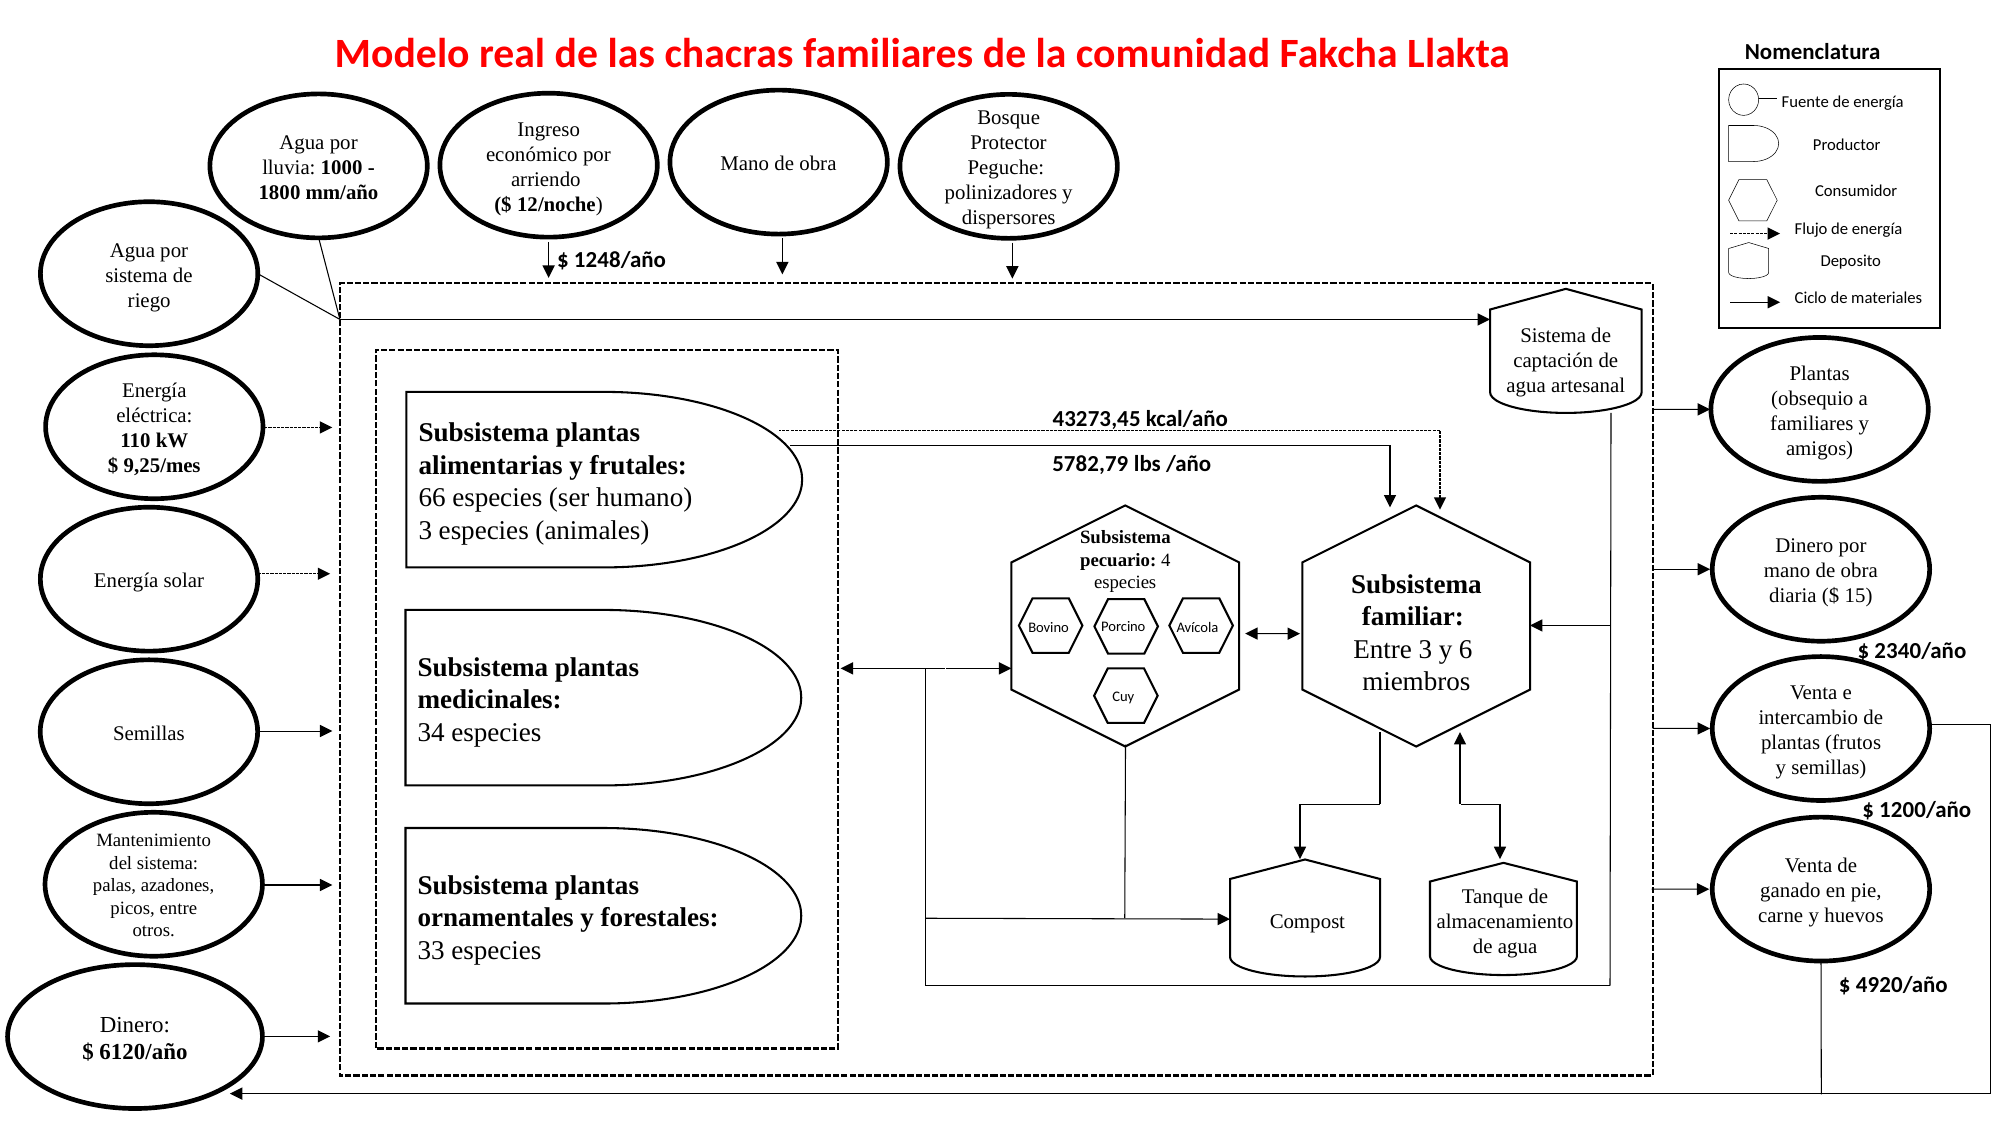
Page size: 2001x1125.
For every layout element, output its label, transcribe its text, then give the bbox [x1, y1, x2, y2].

text_box Ingreso económico por arriendo ($ 12/noche) [438, 92, 659, 239]
text_box $ 2340/año [1845, 629, 2000, 669]
text_box Subsistema plantas alimentarias y frutales: 66 especies (ser humano) 3 especies (animales) [405, 390, 804, 569]
text_box [339, 282, 1654, 1077]
text_box Subsistema familiar: Entre 3 y 6 miembros [1301, 504, 1532, 748]
text_box Cuy [1100, 680, 1199, 711]
text_box $ 1248/año [544, 238, 690, 279]
text_box [1025, 597, 1077, 611]
text_box Subsistema plantas medicinales: 34 especies [404, 608, 803, 787]
text_box [1025, 641, 1076, 654]
text_box Deposito [1808, 245, 1909, 276]
text_box Bovino [1016, 611, 1088, 641]
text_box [318, 237, 340, 320]
text_box Flujo de energía [1782, 211, 1929, 245]
text_box $ 1200/año [1991, 788, 2000, 829]
text_box Nomenclatura [1734, 31, 1892, 68]
text_box Bosque Protector Peguche: polinizadores y dispersores [898, 93, 1119, 240]
text_box Compost [1240, 901, 1381, 939]
text_box Subsistema plantas ornamentales y forestales: 33 especies [404, 826, 803, 1005]
text_box [1727, 178, 1779, 222]
text_box Subsistema pecuario: 4 especies [1010, 504, 1241, 748]
text_box [1727, 124, 1780, 163]
text_box [1175, 597, 1227, 611]
text_box Mantenimiento del sistema: palas, azadones, picos, entre otros. [43, 811, 264, 958]
text_box [1092, 681, 1100, 710]
text_box [1727, 241, 1770, 280]
text_box [1447, 861, 1560, 876]
text_box Avícola [1164, 611, 1246, 642]
text_box Sistema de captación de agua artesanal [1489, 287, 1643, 414]
text_box Plantas (obsequio a familiares y amigos) [1709, 336, 1930, 483]
text_box Agua por sistema de riego [39, 200, 259, 347]
text_box [1434, 964, 1573, 977]
text_box Consumidor [1802, 174, 1919, 207]
text_box [1229, 858, 1382, 978]
text_box Venta de ganado en pie, carne y huevos [1711, 816, 1931, 963]
text_box 5782,79 lbs /año [1040, 446, 1259, 483]
text_box Tanque de almacenamiento de agua [1420, 876, 1591, 964]
text_box [375, 349, 839, 1050]
text_box Semillas [39, 658, 259, 805]
text_box Dinero por mano de obra diaria ($ 15) [1711, 496, 1931, 643]
text_box Fuente de energía [1769, 85, 1929, 118]
text_box Energía eléctrica: 110 kW $ 9,25/mes [44, 353, 265, 500]
text_box Agua por lluvia: 1000 - 1800 mm/año [208, 92, 429, 239]
text_box Energía solar [39, 506, 259, 653]
text_box Porcino [1088, 611, 1174, 641]
text_box Modelo real de las chacras familiares de la comunidad Fakcha Llakta [319, 18, 1611, 84]
text_box Mano de obra [668, 89, 889, 236]
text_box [257, 273, 318, 320]
text_box [1100, 598, 1152, 611]
text_box [1100, 641, 1152, 655]
text_box Productor [1800, 127, 1917, 160]
text_box 43273,45 kcal/año [1040, 431, 1260, 437]
text_box [1176, 642, 1226, 654]
text_box [1727, 82, 1760, 117]
text_box Dinero: $ 6120/año [6, 963, 264, 1110]
text_box Venta e intercambio de plantas (frutos y semillas) [1711, 655, 1931, 802]
text_box $ 1200/año [1850, 788, 1990, 829]
text_box [1100, 711, 1152, 724]
text_box [1718, 68, 1941, 329]
text_box Ciclo de materiales [1782, 280, 1951, 313]
text_box 43273,45 kcal/año [1040, 397, 1260, 430]
text_box $ 4920/año [1826, 963, 1988, 1004]
text_box [1100, 667, 1151, 680]
